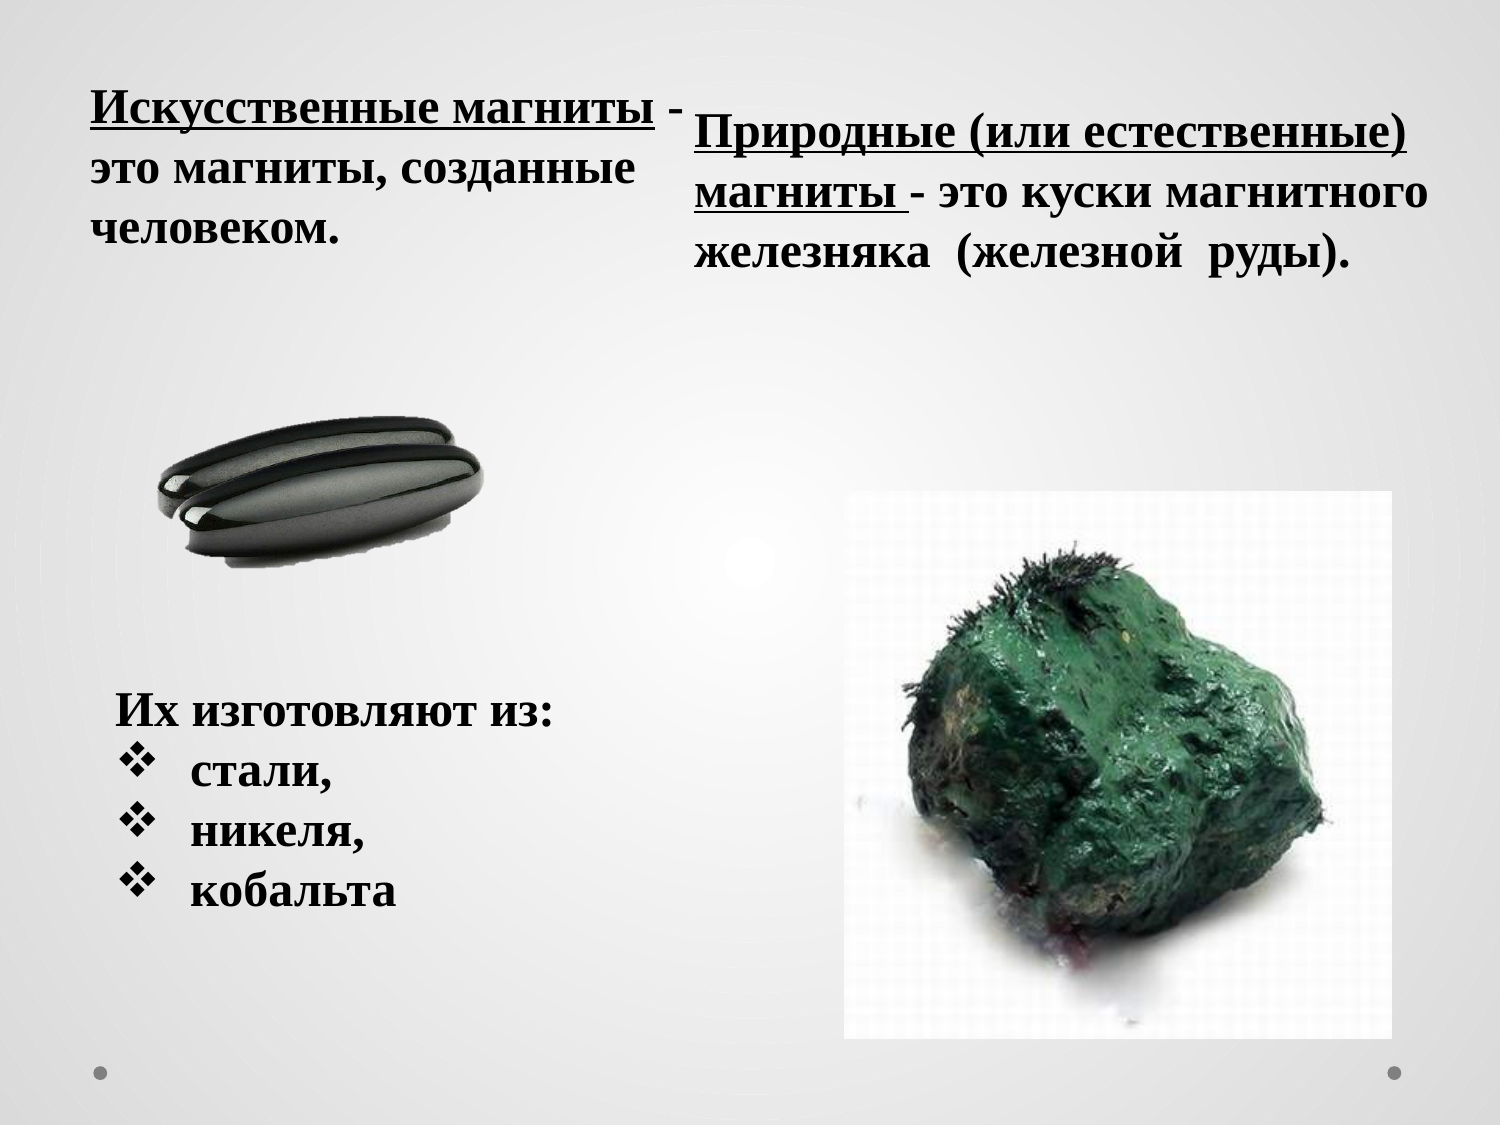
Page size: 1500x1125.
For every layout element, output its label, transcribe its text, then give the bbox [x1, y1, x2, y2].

picture [844, 491, 1392, 1039]
list Искусственные магниты - это магниты, созданные человеком. [75, 66, 738, 1005]
list Природные (или естественные) магниты - это куски магнитного железняка (железной руды). [679, 90, 1459, 1012]
text_box Их изготовляют из: стали, никеля, кобальта [100, 668, 571, 924]
picture [88, 395, 574, 588]
